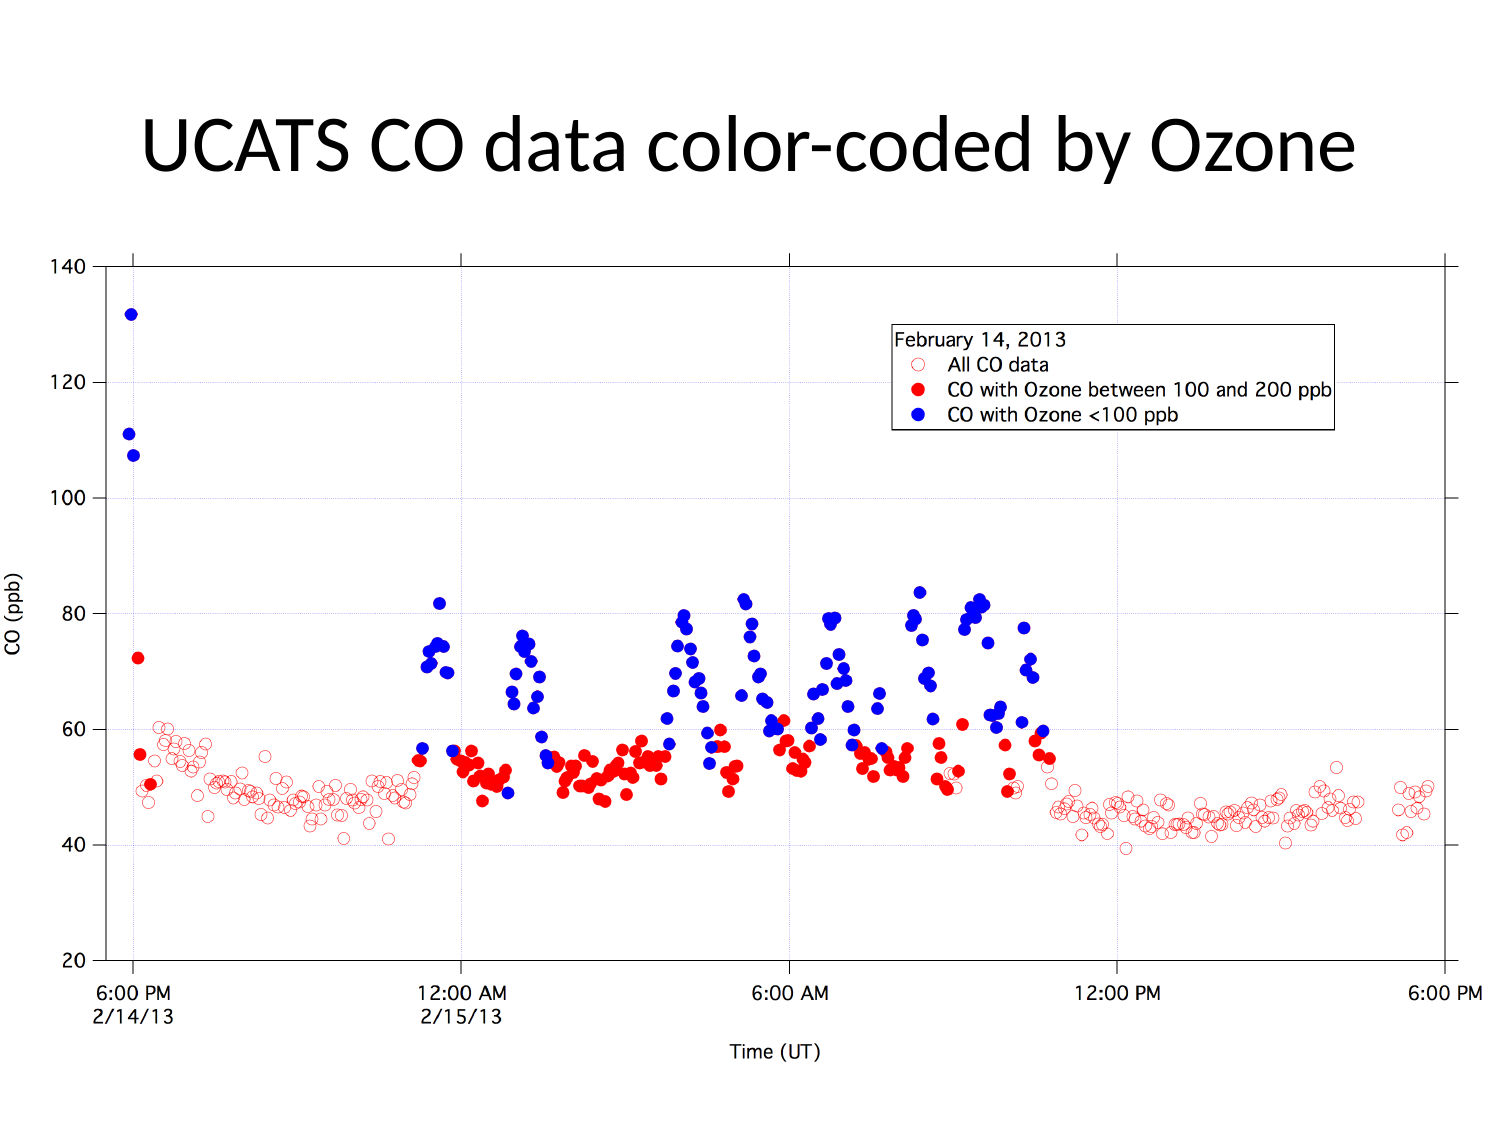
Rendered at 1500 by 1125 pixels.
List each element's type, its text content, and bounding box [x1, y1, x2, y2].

title UCATS CO data color-coded by Ozone [75, 45, 1425, 233]
picture [0, 242, 1500, 1065]
